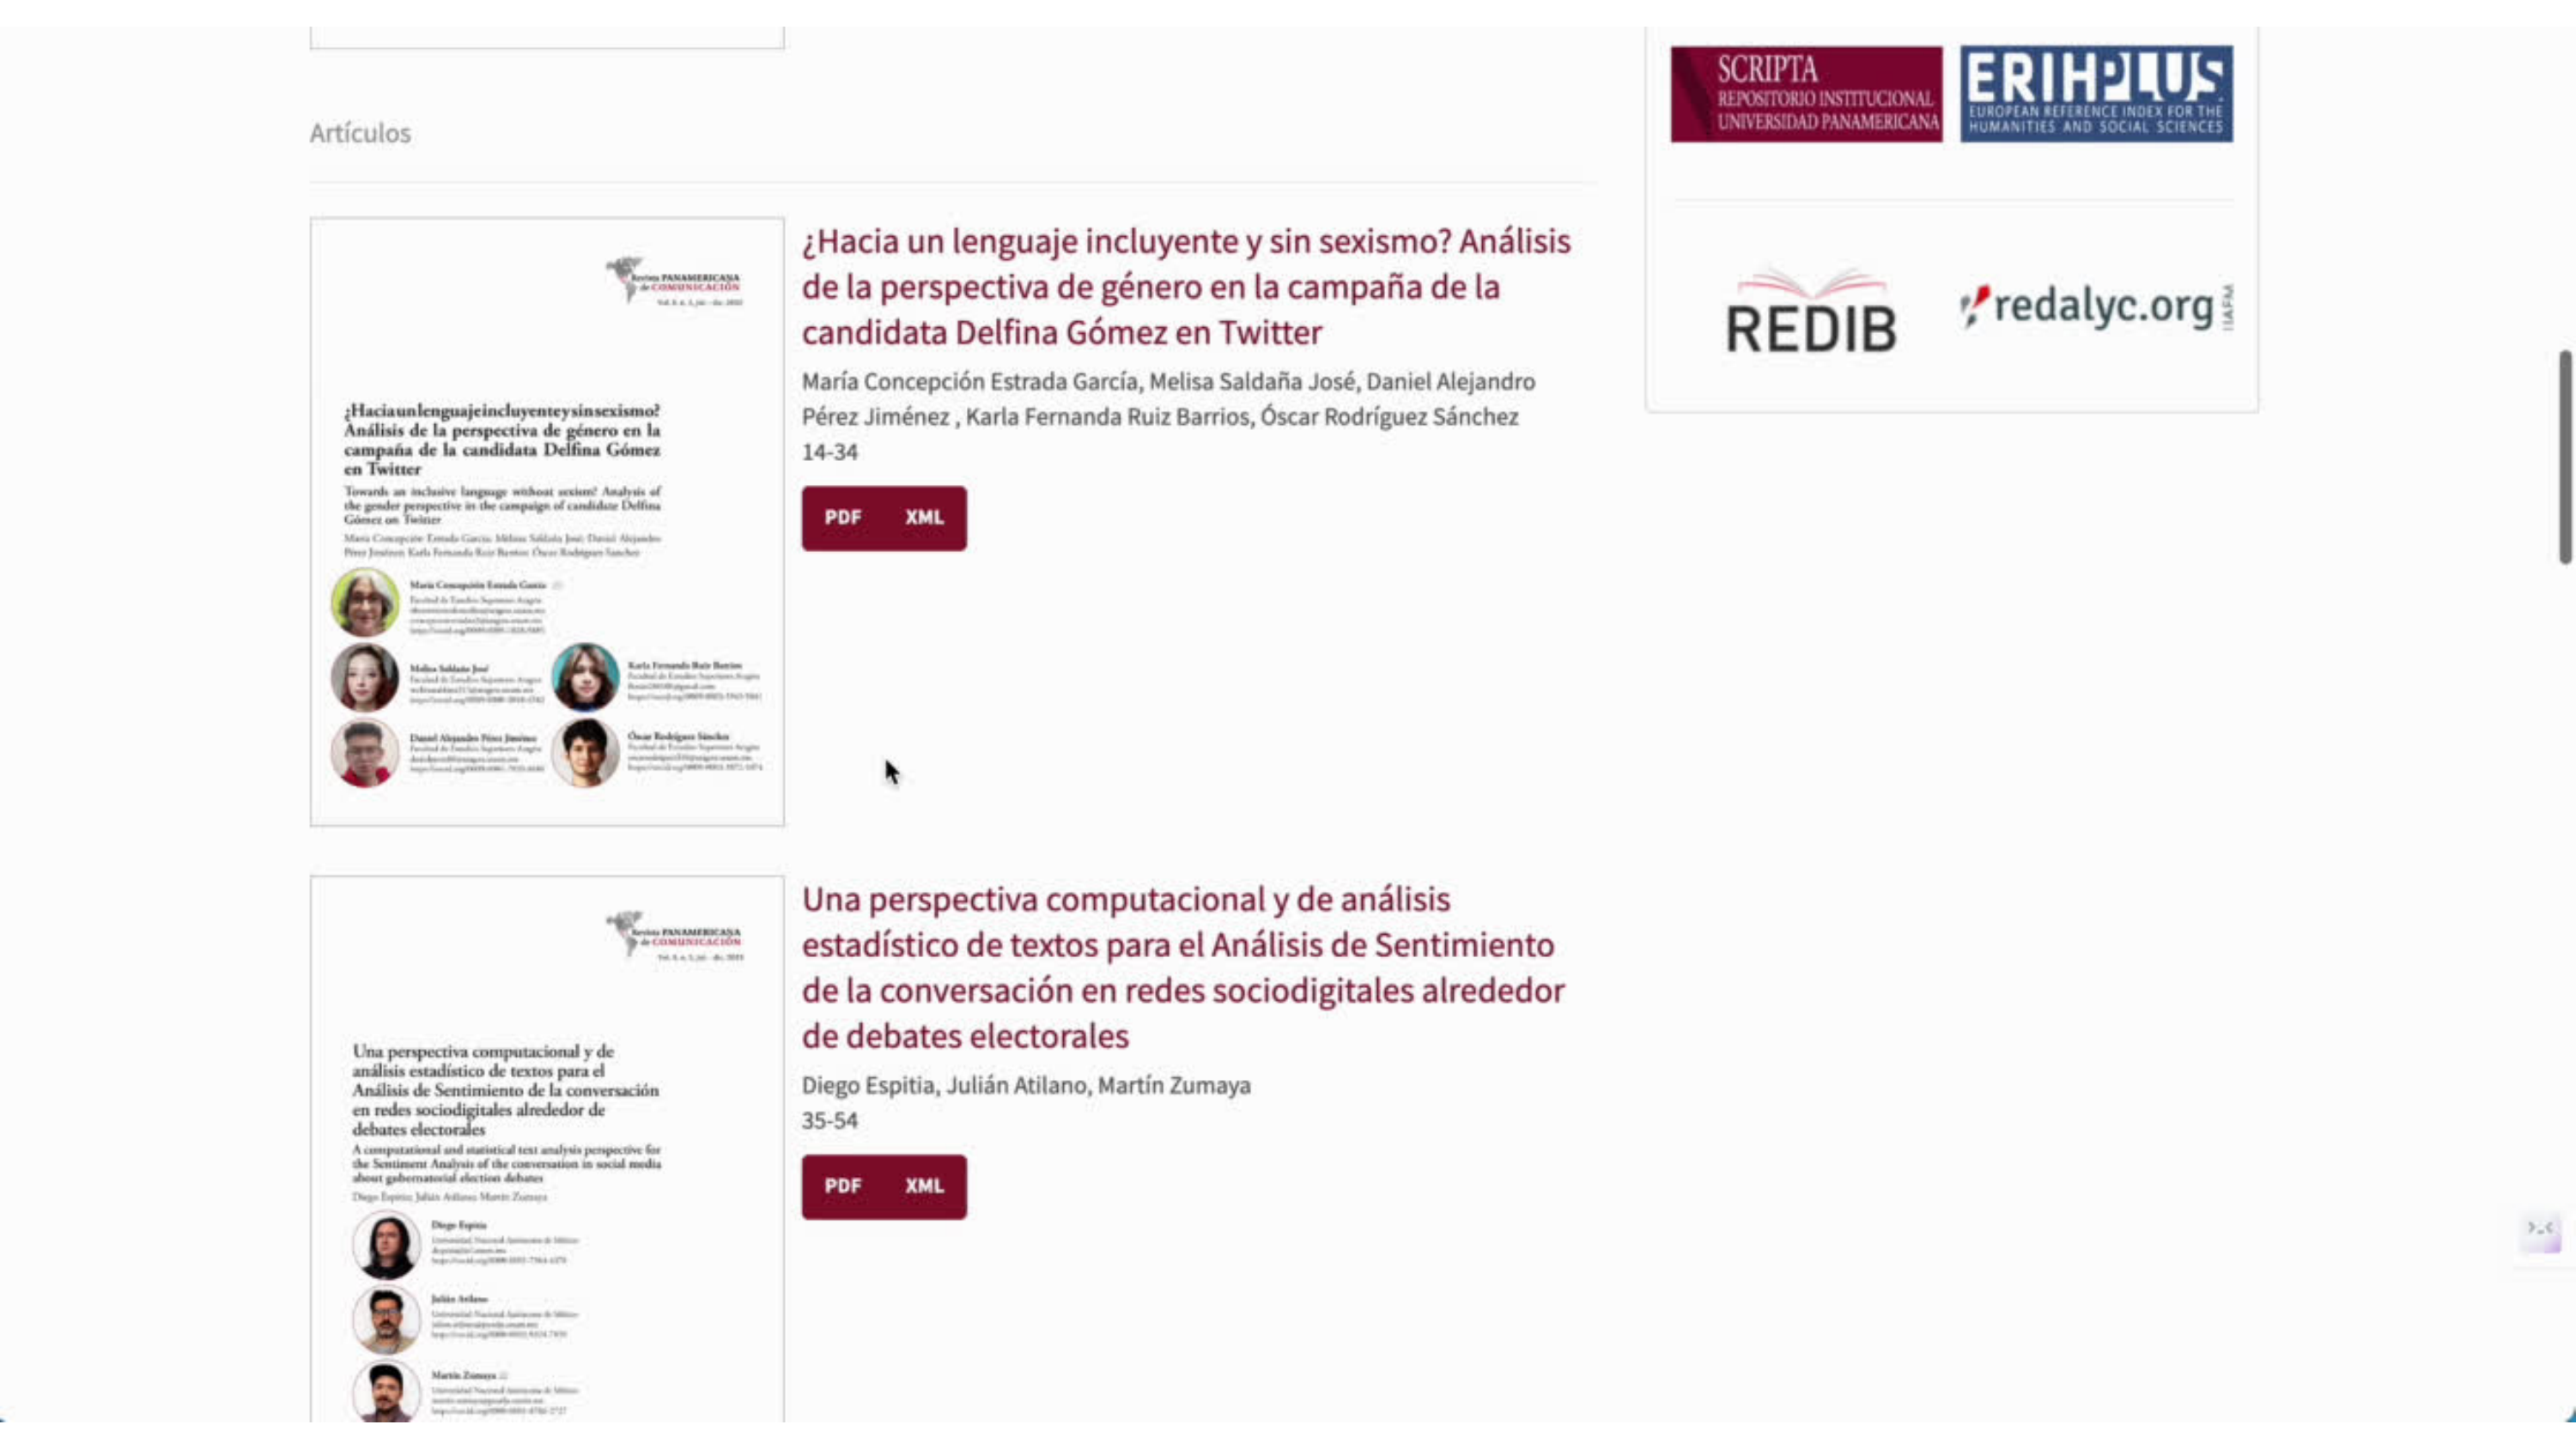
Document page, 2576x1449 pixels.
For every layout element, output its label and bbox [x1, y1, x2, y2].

text_box [0, 26, 2576, 1423]
